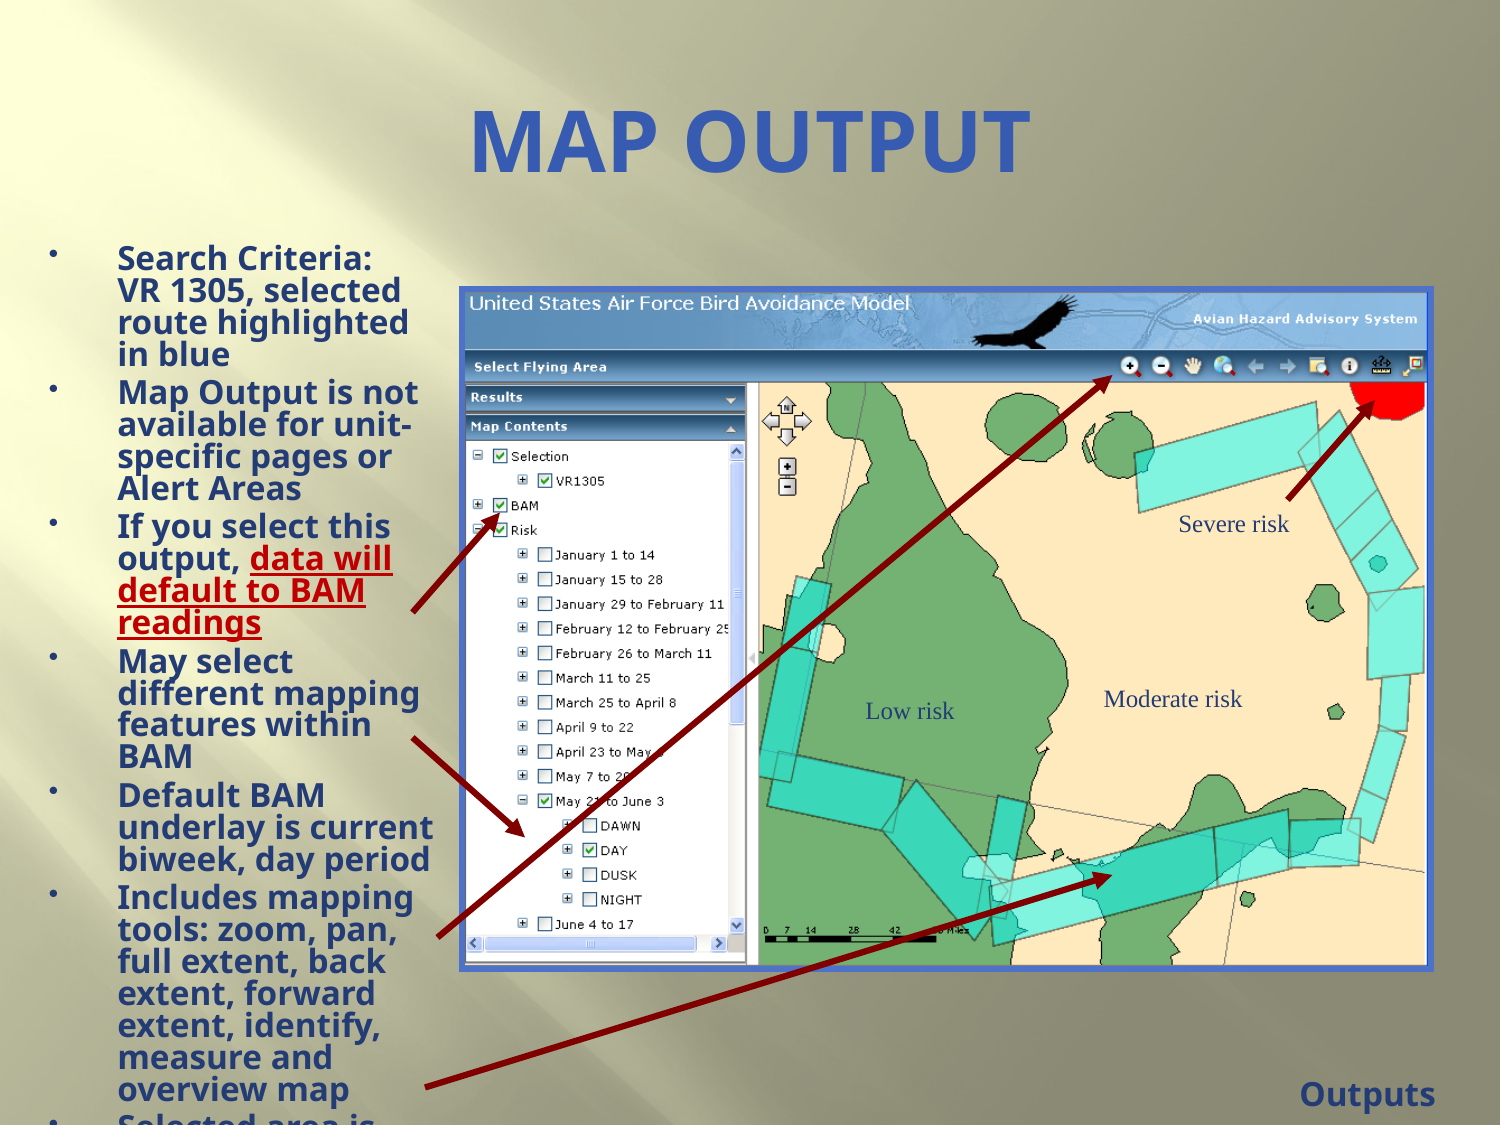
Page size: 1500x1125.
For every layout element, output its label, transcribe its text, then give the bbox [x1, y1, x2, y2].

text_box Outputs [1212, 1065, 1451, 1121]
picture [465, 291, 1428, 967]
list Search Criteria: VR 1305, selected route highlighted in blue Map Output is not available for unit- specific pages or Alert Areas If you select this output, data will default to BAM readings May select different mapping features within BAM Default BAM underlay is current biweek, day period Includes mapping tools: zoom, pan, full extent, back extent, forward extent, identify, measure and overview map Selected area is highlighted in blue [12, 237, 463, 1125]
title MAP OUTPUT [0, 45, 1500, 233]
